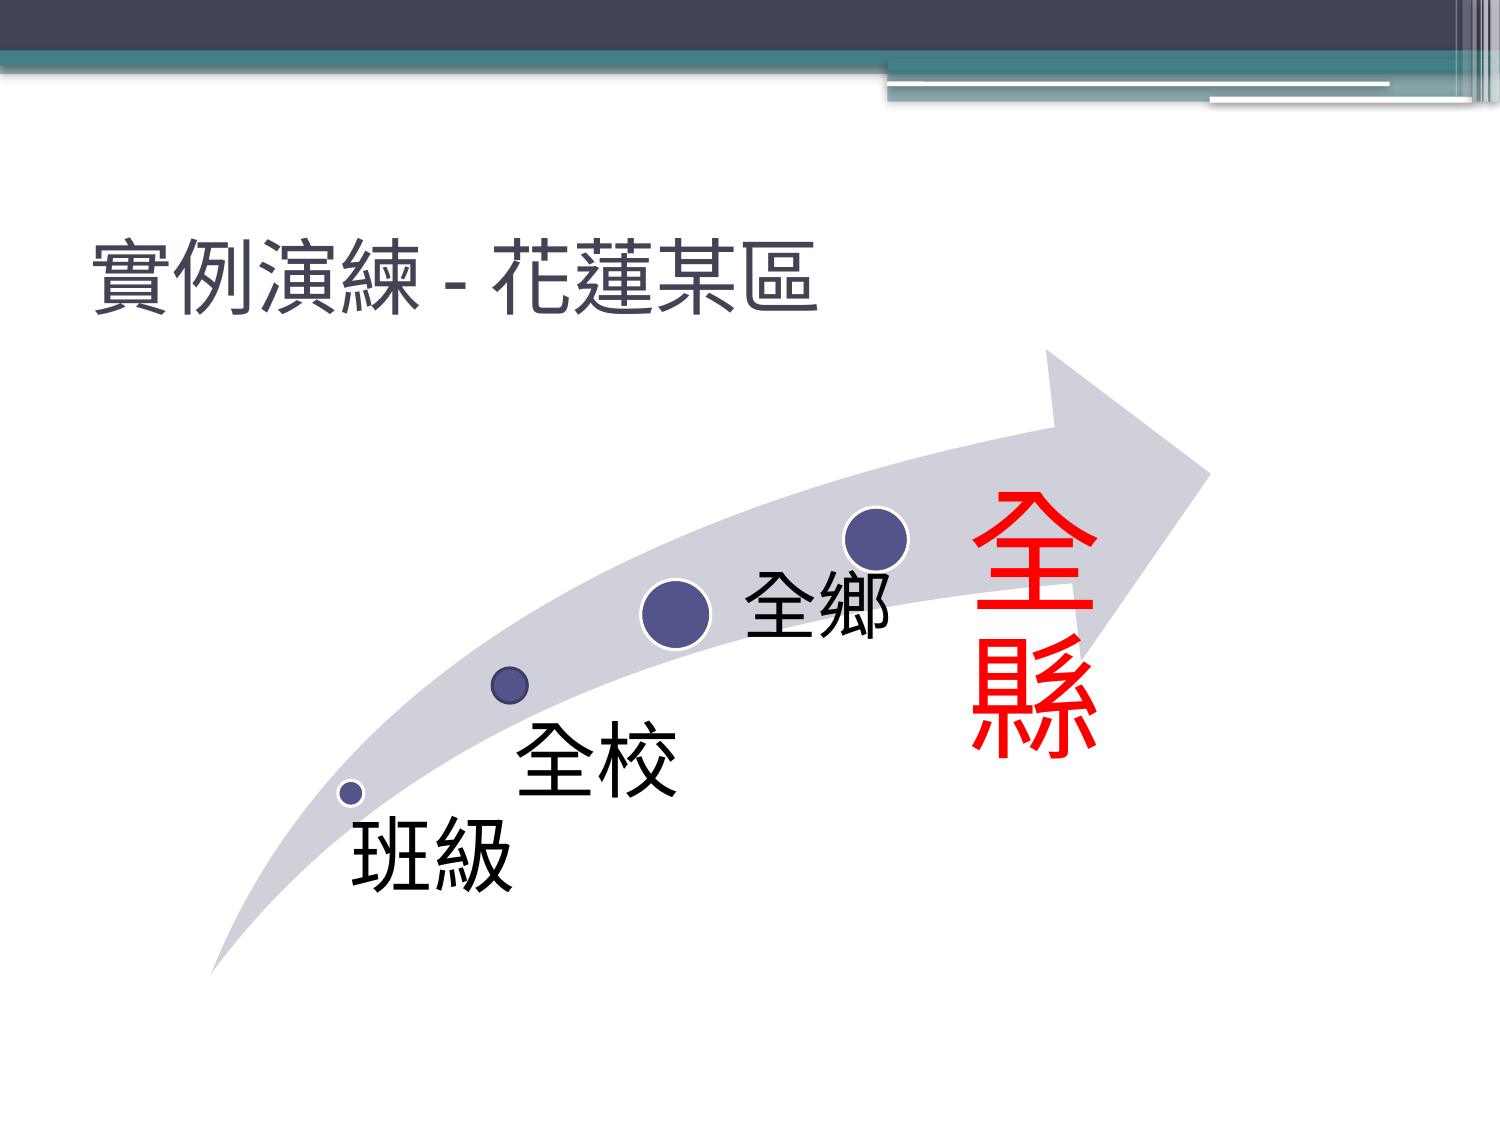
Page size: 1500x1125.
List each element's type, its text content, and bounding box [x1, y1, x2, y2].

title 實例演練-花蓮某區 [75, 187, 1425, 363]
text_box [210, 327, 1212, 995]
